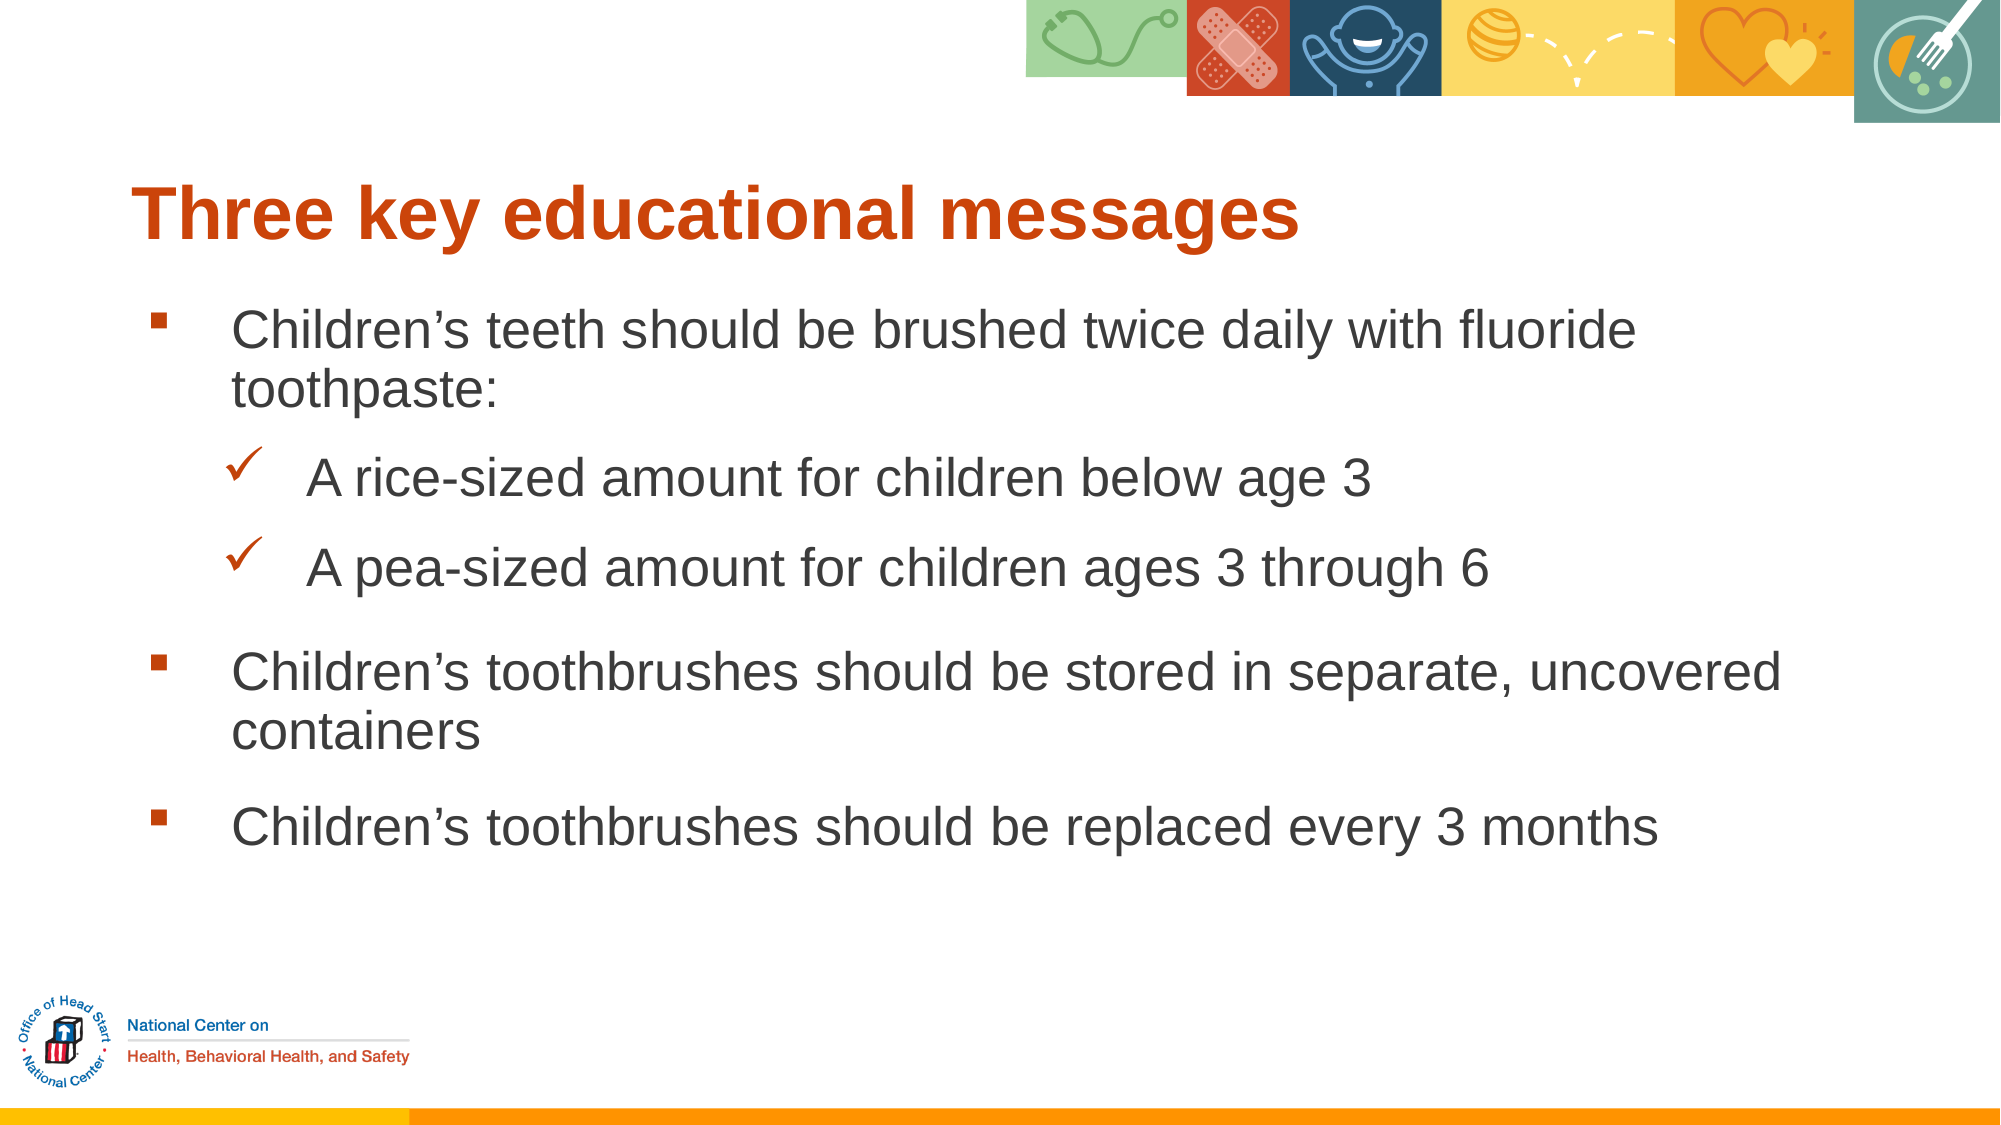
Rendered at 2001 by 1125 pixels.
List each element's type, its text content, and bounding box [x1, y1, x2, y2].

picture [17, 995, 410, 1088]
list Children’s teeth should be brushed twice daily with fluoride toothpaste: A rice-sized amount for children below age 3 A pea-sized amount for children ages 3 through 6 Children’s toothbrushes should be stored in separate, uncovered containers Children’s toothbrushes should be replaced every 3 months [146, 301, 1791, 940]
title Three key educational messages [131, 173, 1314, 256]
picture [1025, 0, 2001, 123]
